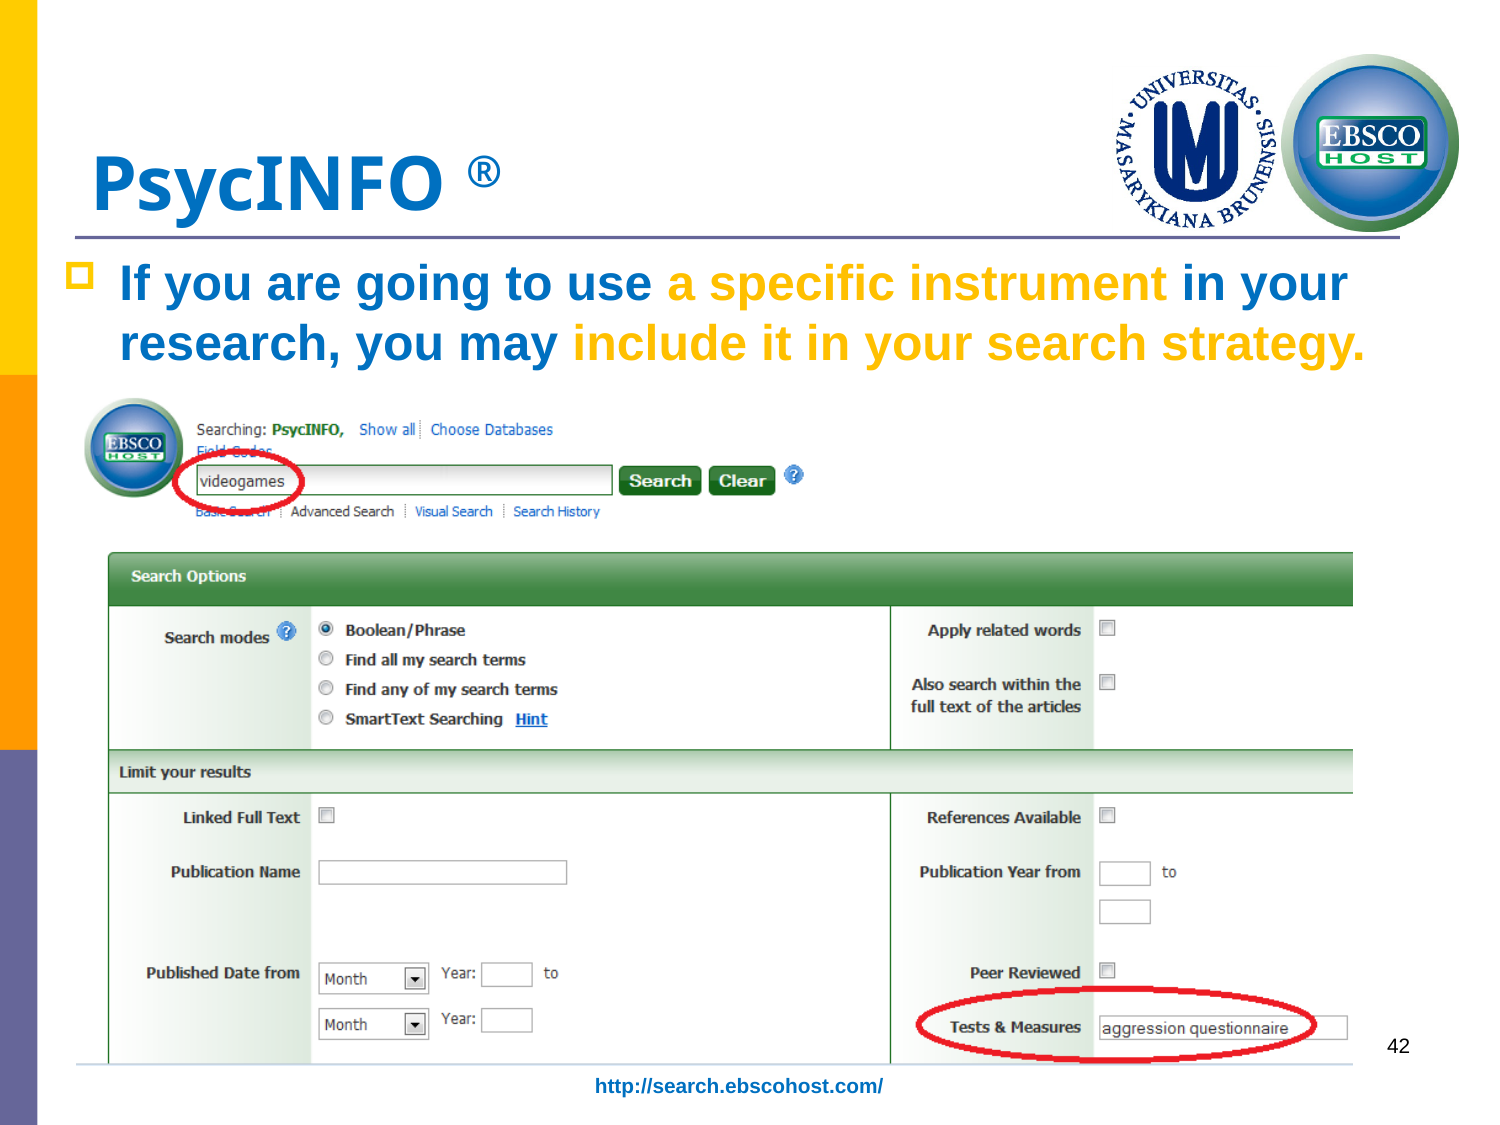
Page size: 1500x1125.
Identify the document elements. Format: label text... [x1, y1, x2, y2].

picture [1281, 54, 1459, 233]
picture [76, 392, 1353, 1066]
list If you are going to use a specific instrument in your research, you may include it in your search strategy. [48, 242, 1430, 421]
text_box http://search.ebscohost.com/ [76, 1065, 1402, 1101]
picture [1112, 65, 1279, 232]
title PsycINFO ® [75, 45, 1425, 233]
slide_number 42 [1357, 1024, 1426, 1101]
